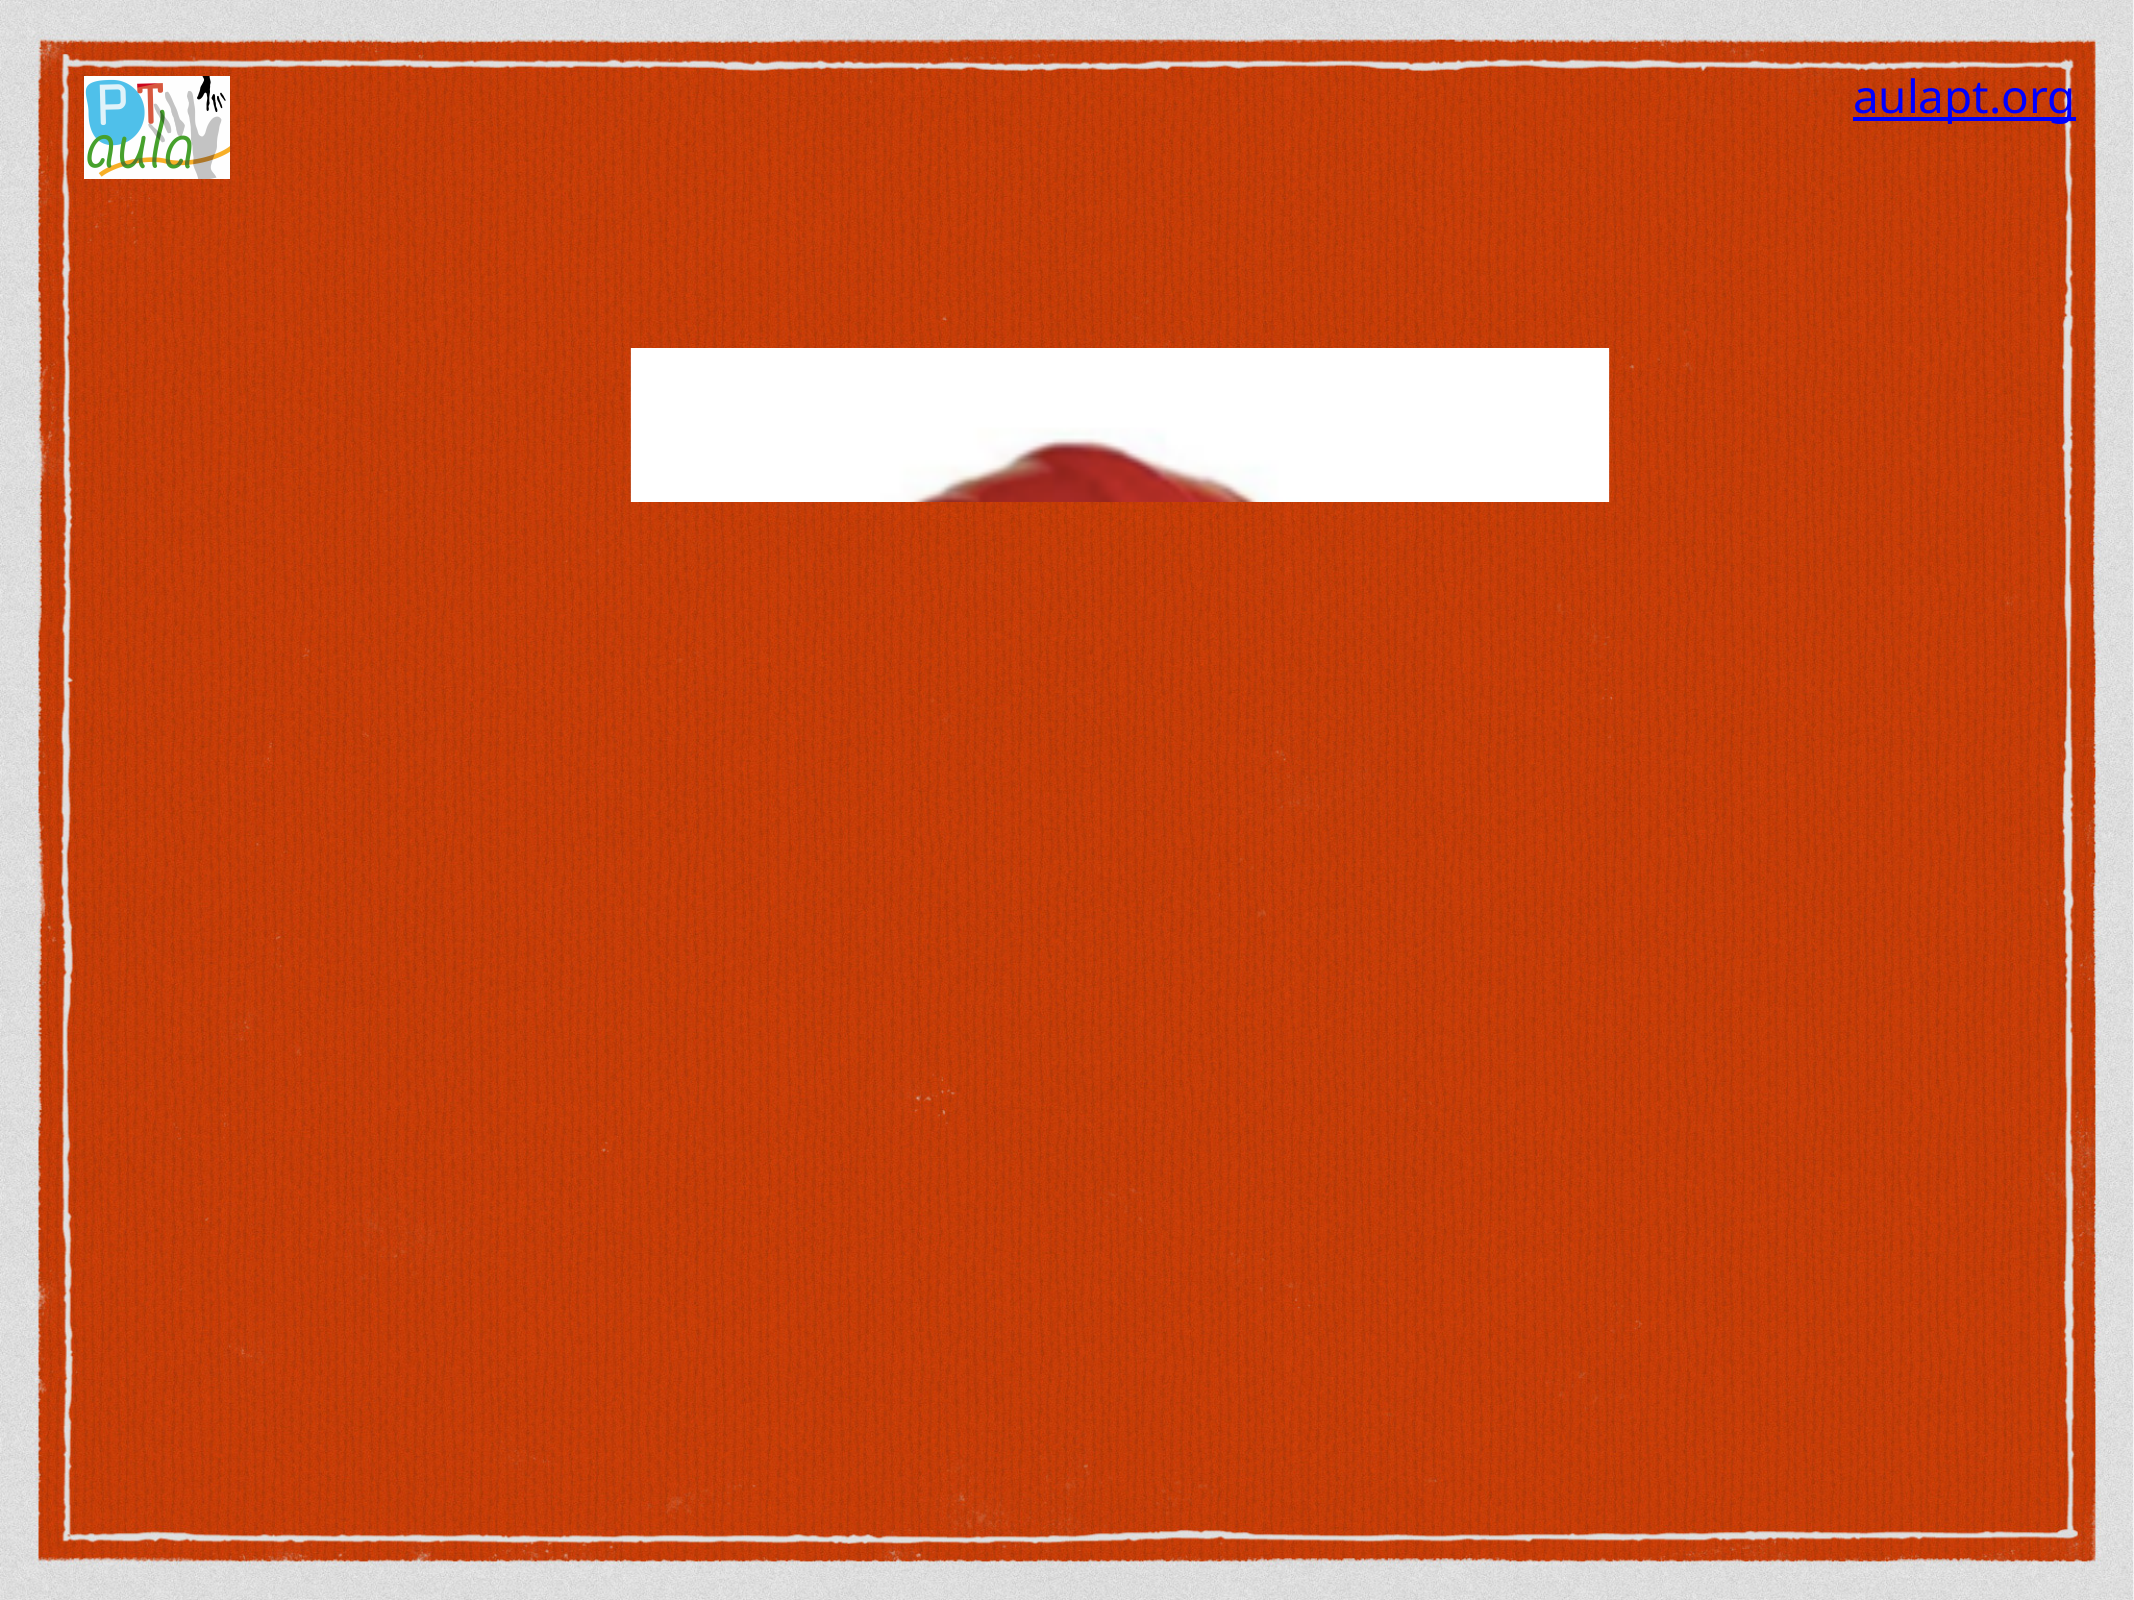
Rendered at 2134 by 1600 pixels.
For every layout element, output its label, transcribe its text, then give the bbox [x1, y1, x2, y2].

text_box aulapt.org [609, 59, 2134, 139]
picture [0, 0, 2134, 1600]
